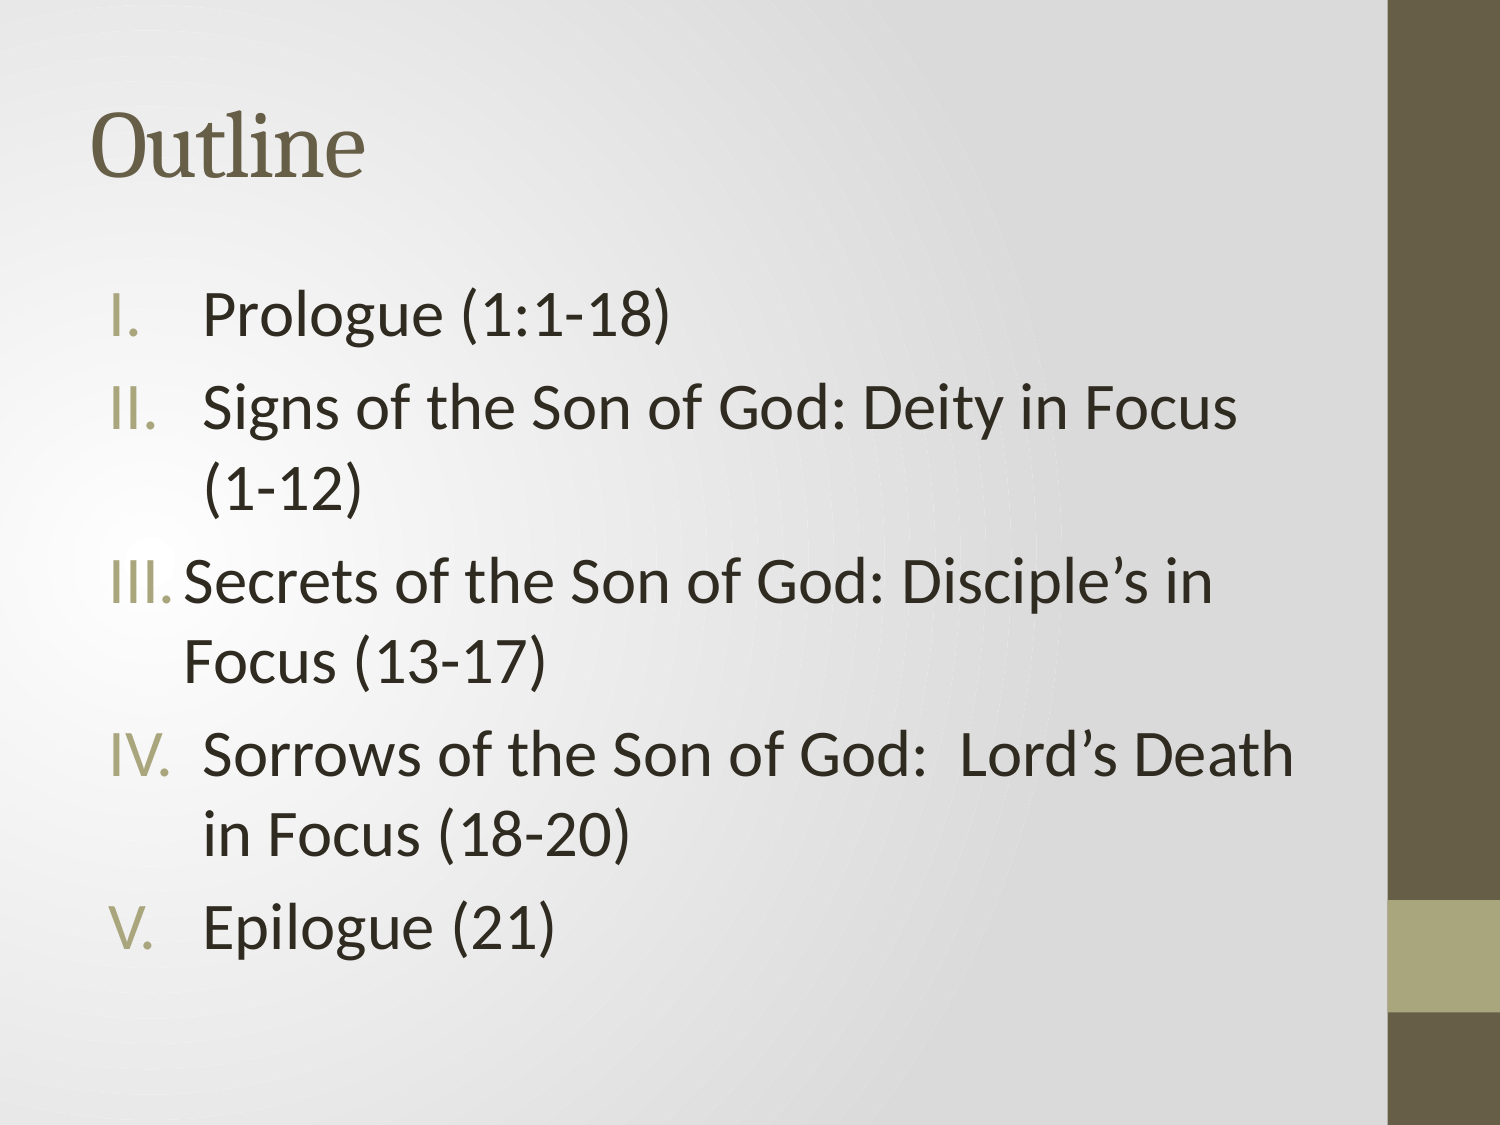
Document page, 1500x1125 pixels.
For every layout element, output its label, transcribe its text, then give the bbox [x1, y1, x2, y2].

title Outline [75, 45, 1325, 233]
list Prologue (1:1-18) Signs of the Son of God: Deity in Focus (1-12) Secrets of the Son of God: Disciple’s in Focus (13-17) Sorrows of the Son of God: Lord’s Death in Focus (18-20) Epilogue (21) [75, 262, 1325, 1050]
